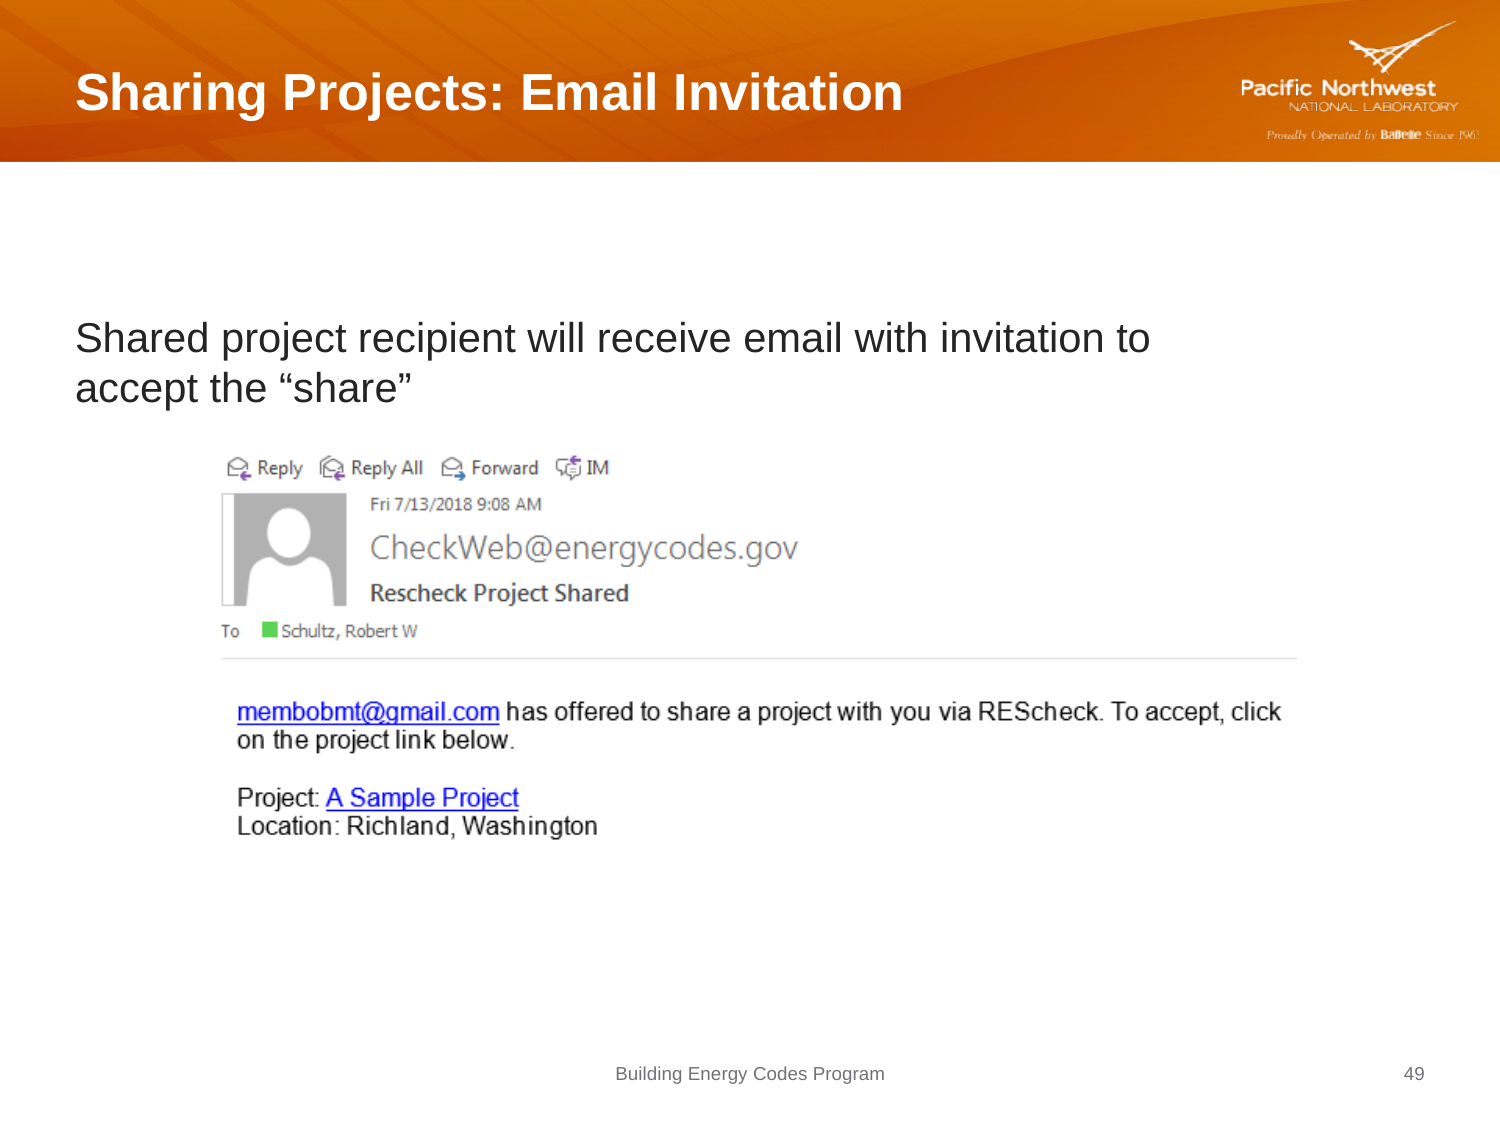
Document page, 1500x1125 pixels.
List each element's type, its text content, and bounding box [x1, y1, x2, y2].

picture [202, 448, 1298, 857]
slide_number 49 [1074, 1042, 1425, 1103]
picture [0, 0, 1500, 161]
list Shared project recipient will receive email with invitation to accept the “share” [75, 311, 1164, 350]
title Sharing Projects: Email Invitation [75, 58, 1163, 161]
footer Building Energy Codes Program [512, 1042, 988, 1103]
